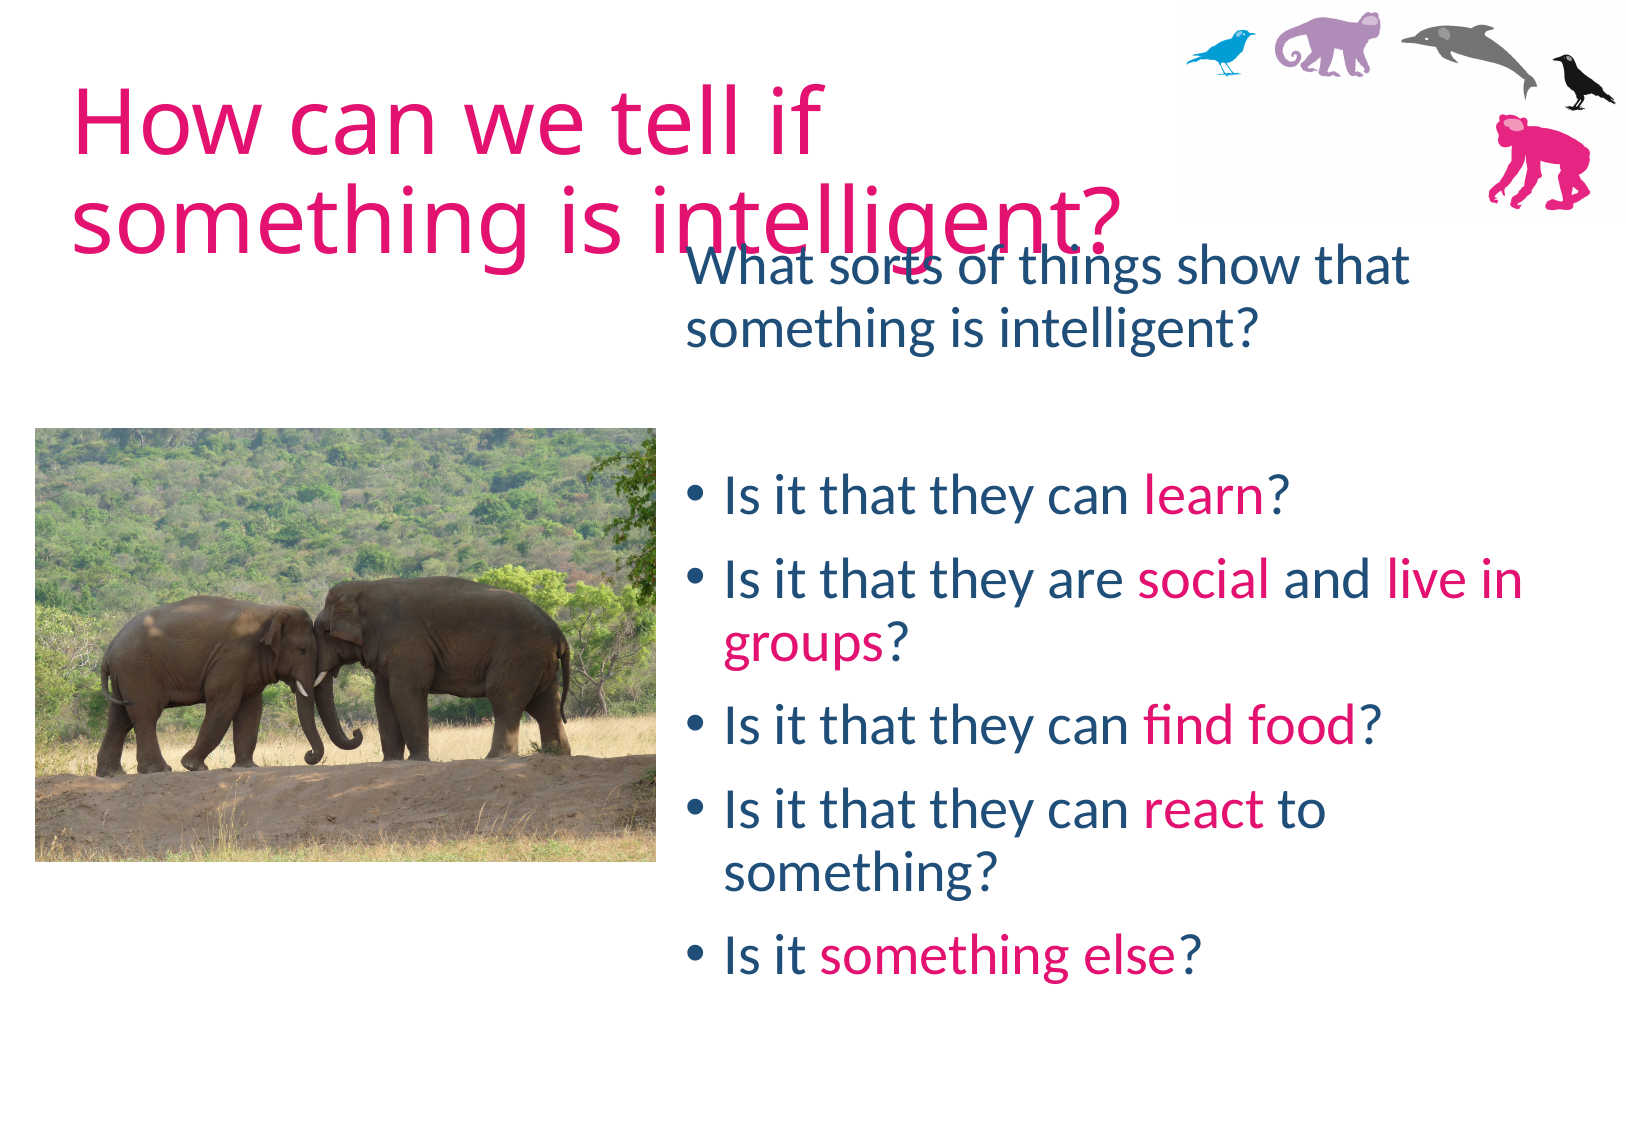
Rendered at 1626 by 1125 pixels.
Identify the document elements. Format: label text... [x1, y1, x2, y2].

picture [35, 427, 656, 862]
list What sorts of things show that something is intelligent? Is it that they can learn? Is it that they are social and live in groups? Is it that they can find food? Is it that they can react to something? Is it something else? [670, 226, 1590, 1004]
picture [1178, 0, 1625, 222]
title How can we tell if something is intelligent? [55, 65, 1241, 283]
